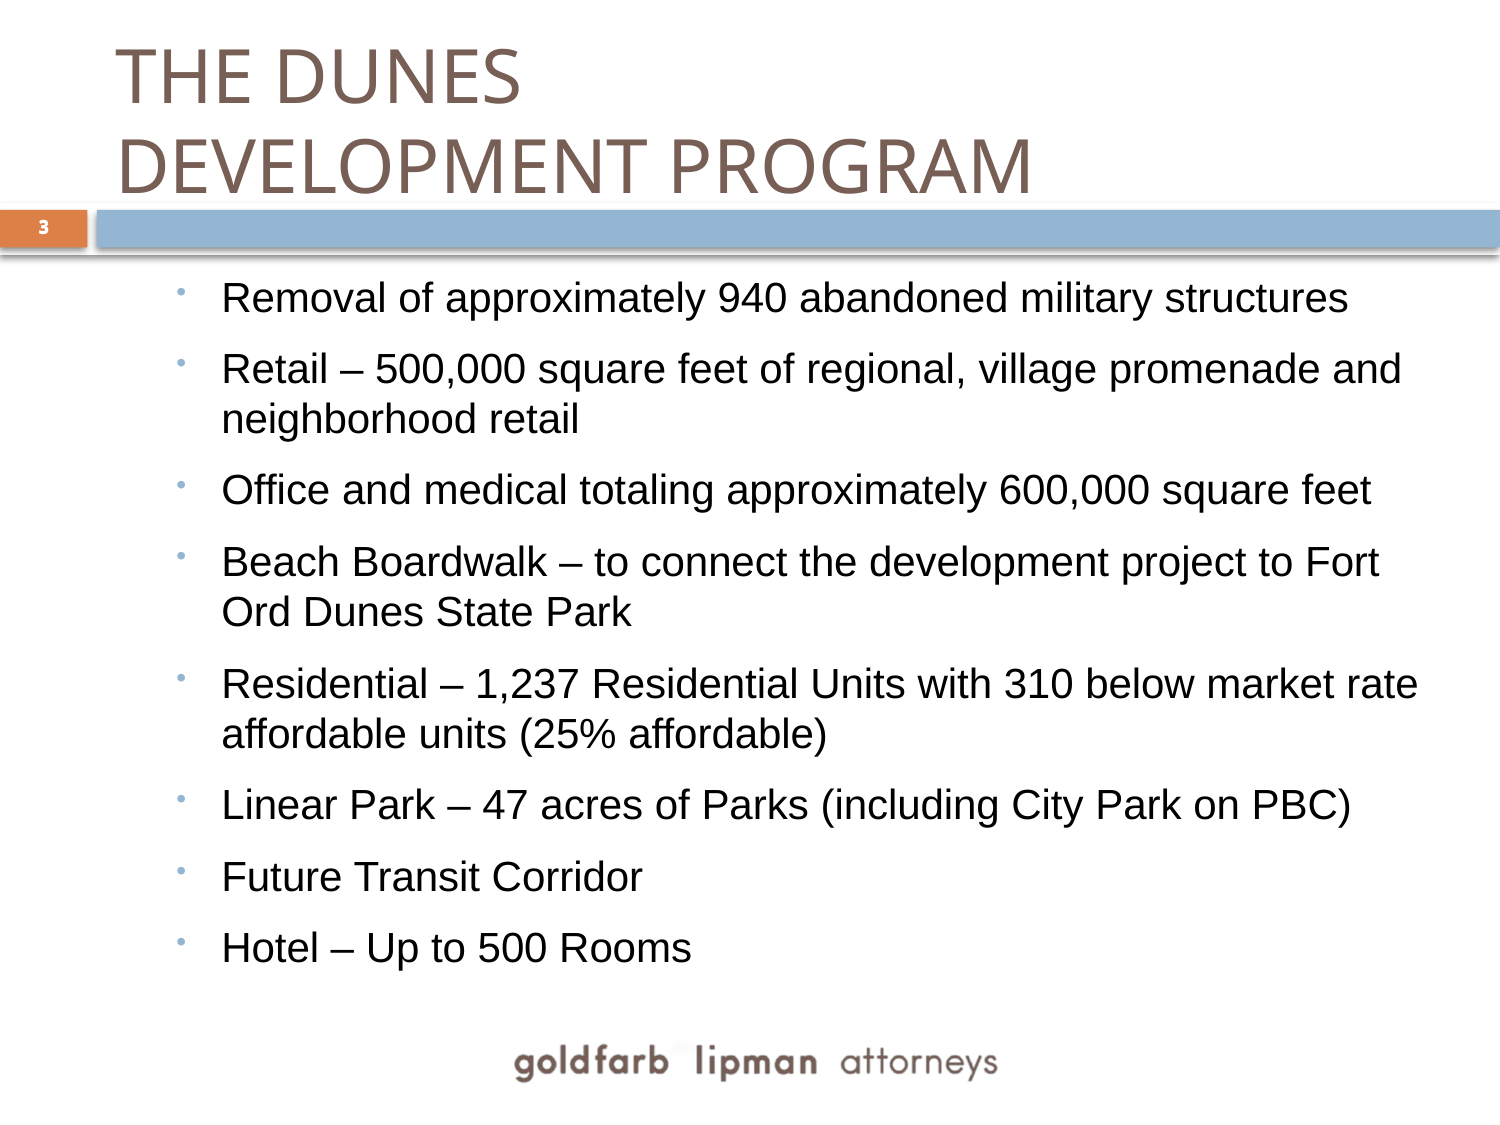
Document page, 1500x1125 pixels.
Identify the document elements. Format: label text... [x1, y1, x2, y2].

title The Dunes Development Program [100, 37, 1438, 200]
slide_number 3 [0, 208, 88, 249]
list Removal of approximately 940 abandoned military structures Retail – 500,000 square feet of regional, village promenade and neighborhood retail Office and medical totaling approximately 600,000 square feet Beach Boardwalk – to connect the development project to Fort Ord Dunes State Park Residential – 1,237 Residential Units with 310 below market rate affordable units (25% affordable) Linear Park – 47 acres of Parks (including City Park on PBC) Future Transit Corridor Hotel – Up to 500 Rooms [100, 262, 1438, 1000]
picture [512, 1041, 1000, 1086]
